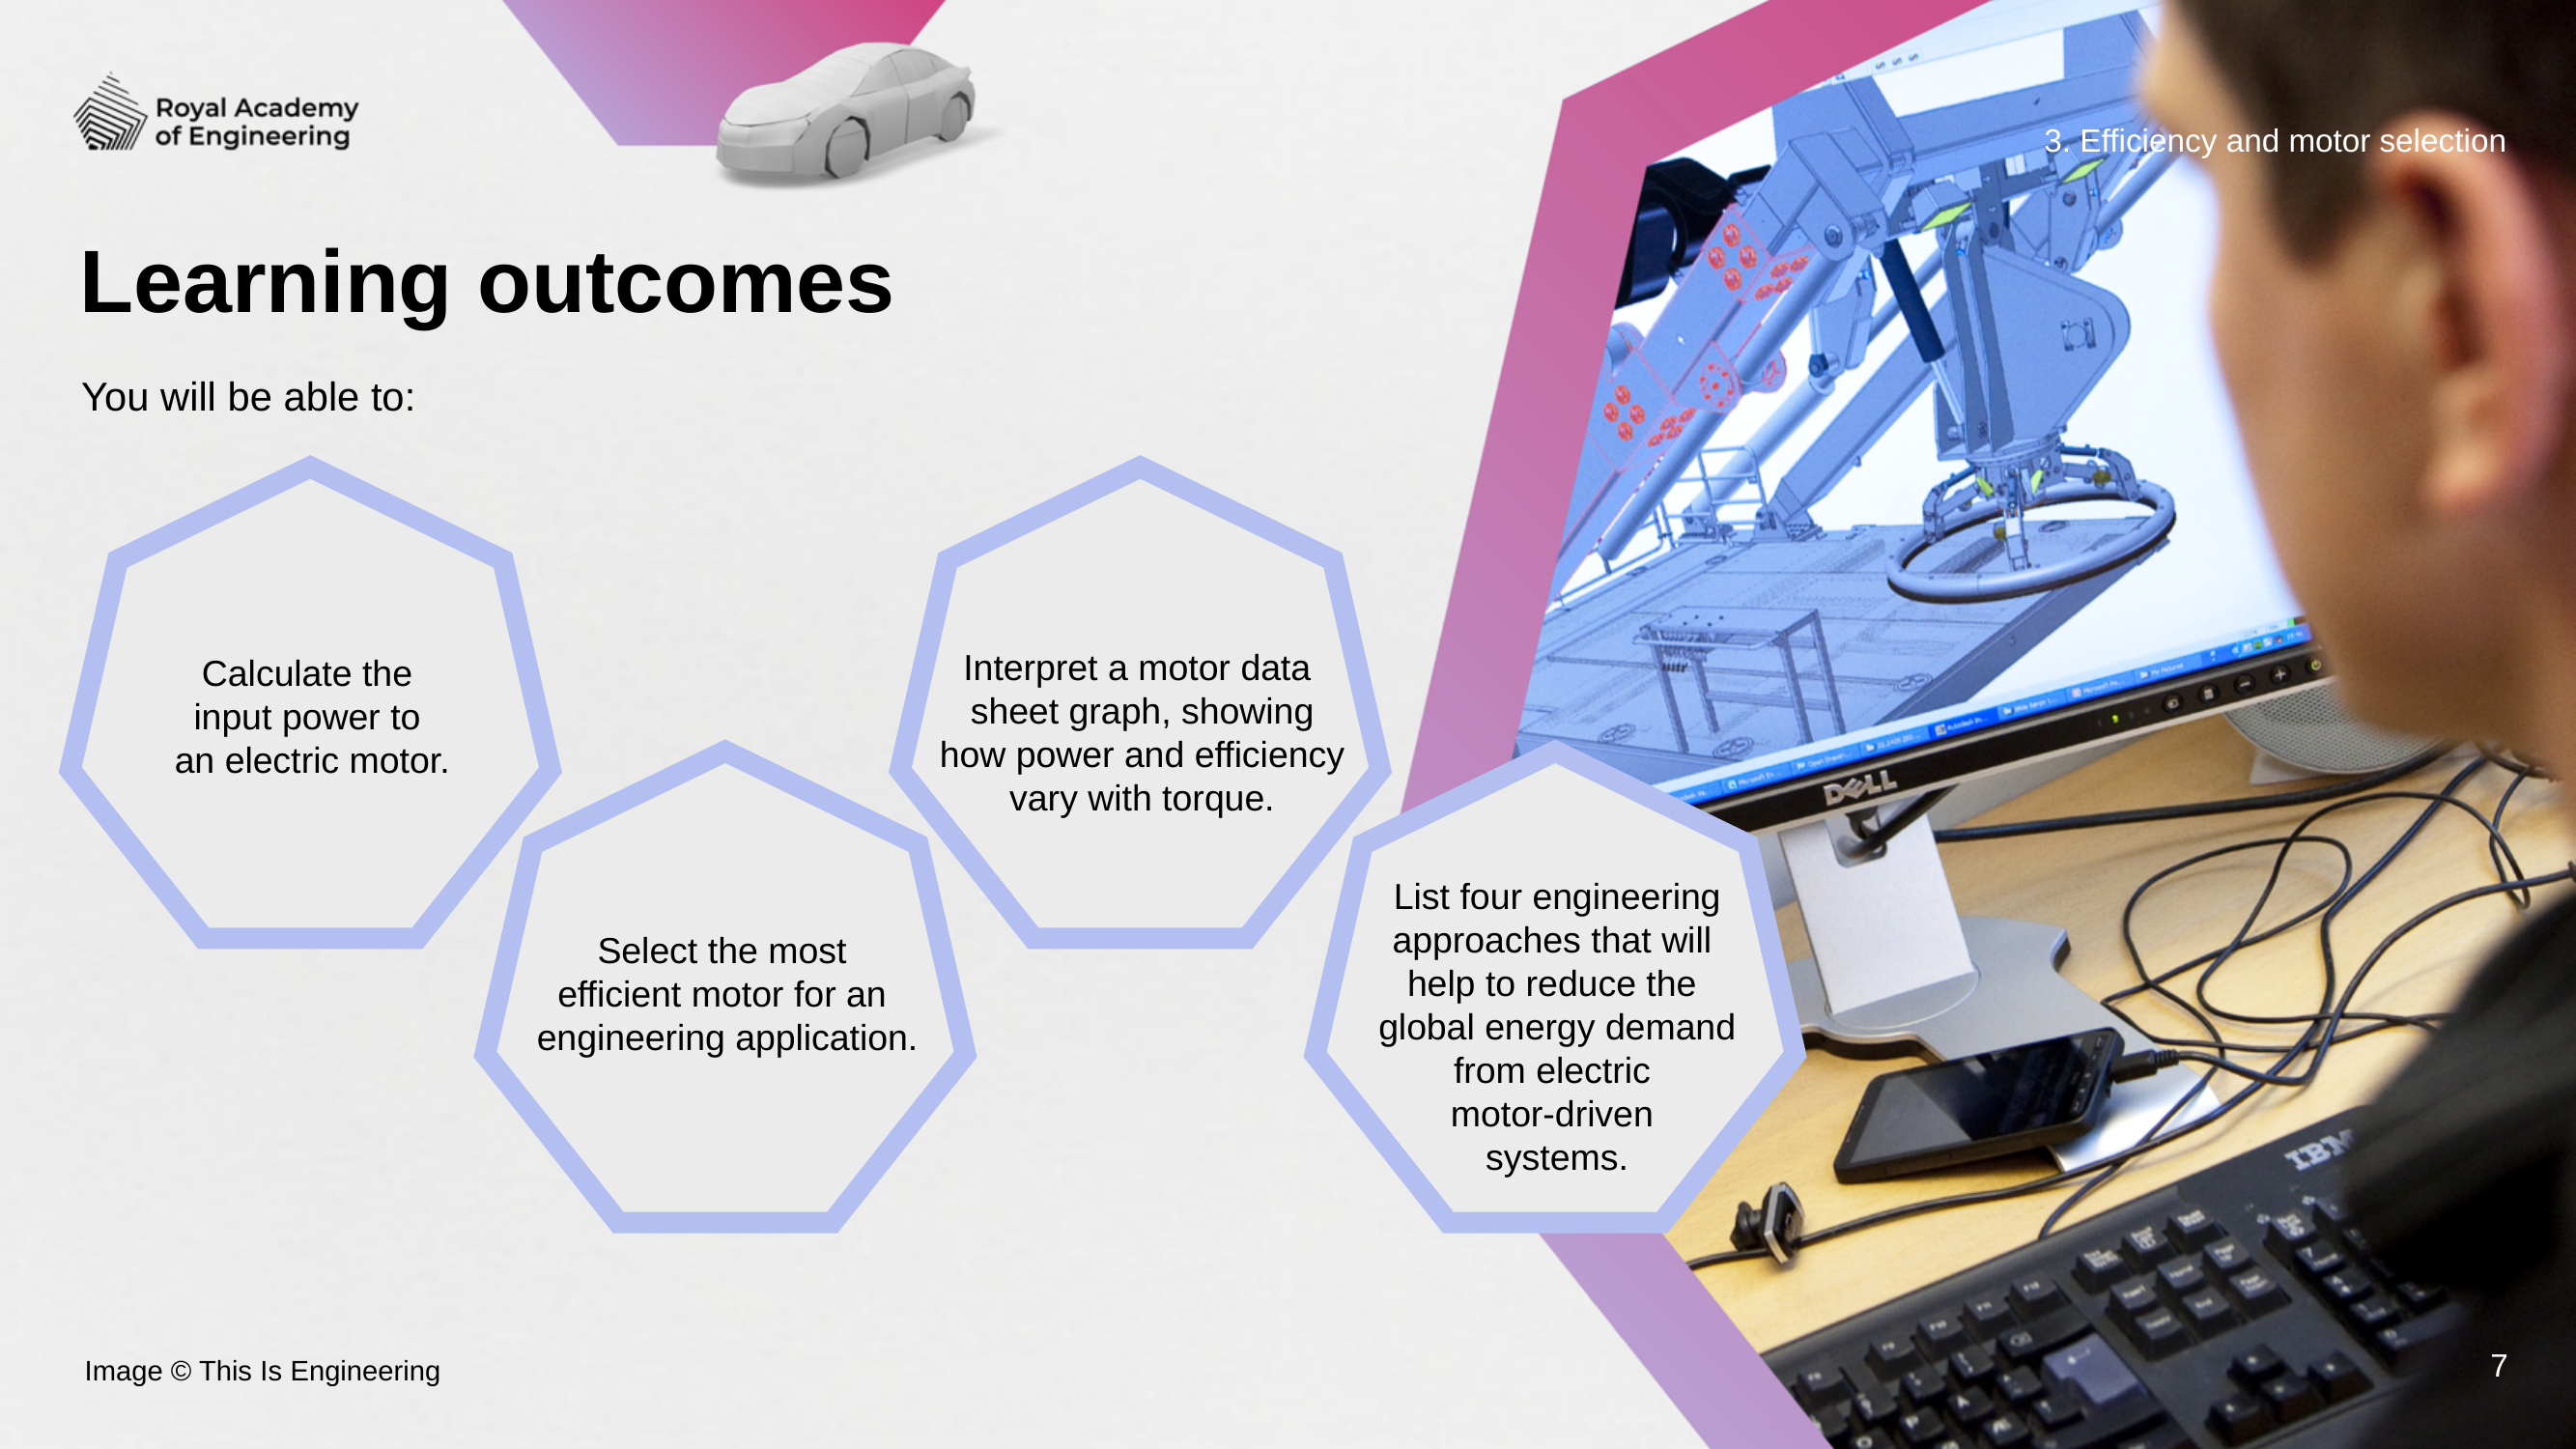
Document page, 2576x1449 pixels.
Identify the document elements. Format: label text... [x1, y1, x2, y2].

text_box Image © This Is Engineering [70, 1345, 1224, 1385]
text_box Select the most efficient motor for an engineering application. [485, 751, 966, 1223]
text_box Calculate the input power to an electric motor. [70, 467, 552, 939]
text_box 7 [2422, 1345, 2508, 1423]
text_box You will be able to: [67, 362, 431, 426]
text_box [2487, 131, 2574, 210]
text_box 3. Efficiency and motor selection [1502, 120, 2507, 198]
picture [0, 0, 2576, 1449]
title Learning outcomes [65, 229, 2287, 345]
text_box Interpret a motor data sheet graph, showing how power and efficiency vary with torque. [899, 467, 1381, 939]
text_box List four engineering approaches that will help to reduce the global energy demand from electric motor-driven systems. [1315, 751, 1796, 1223]
